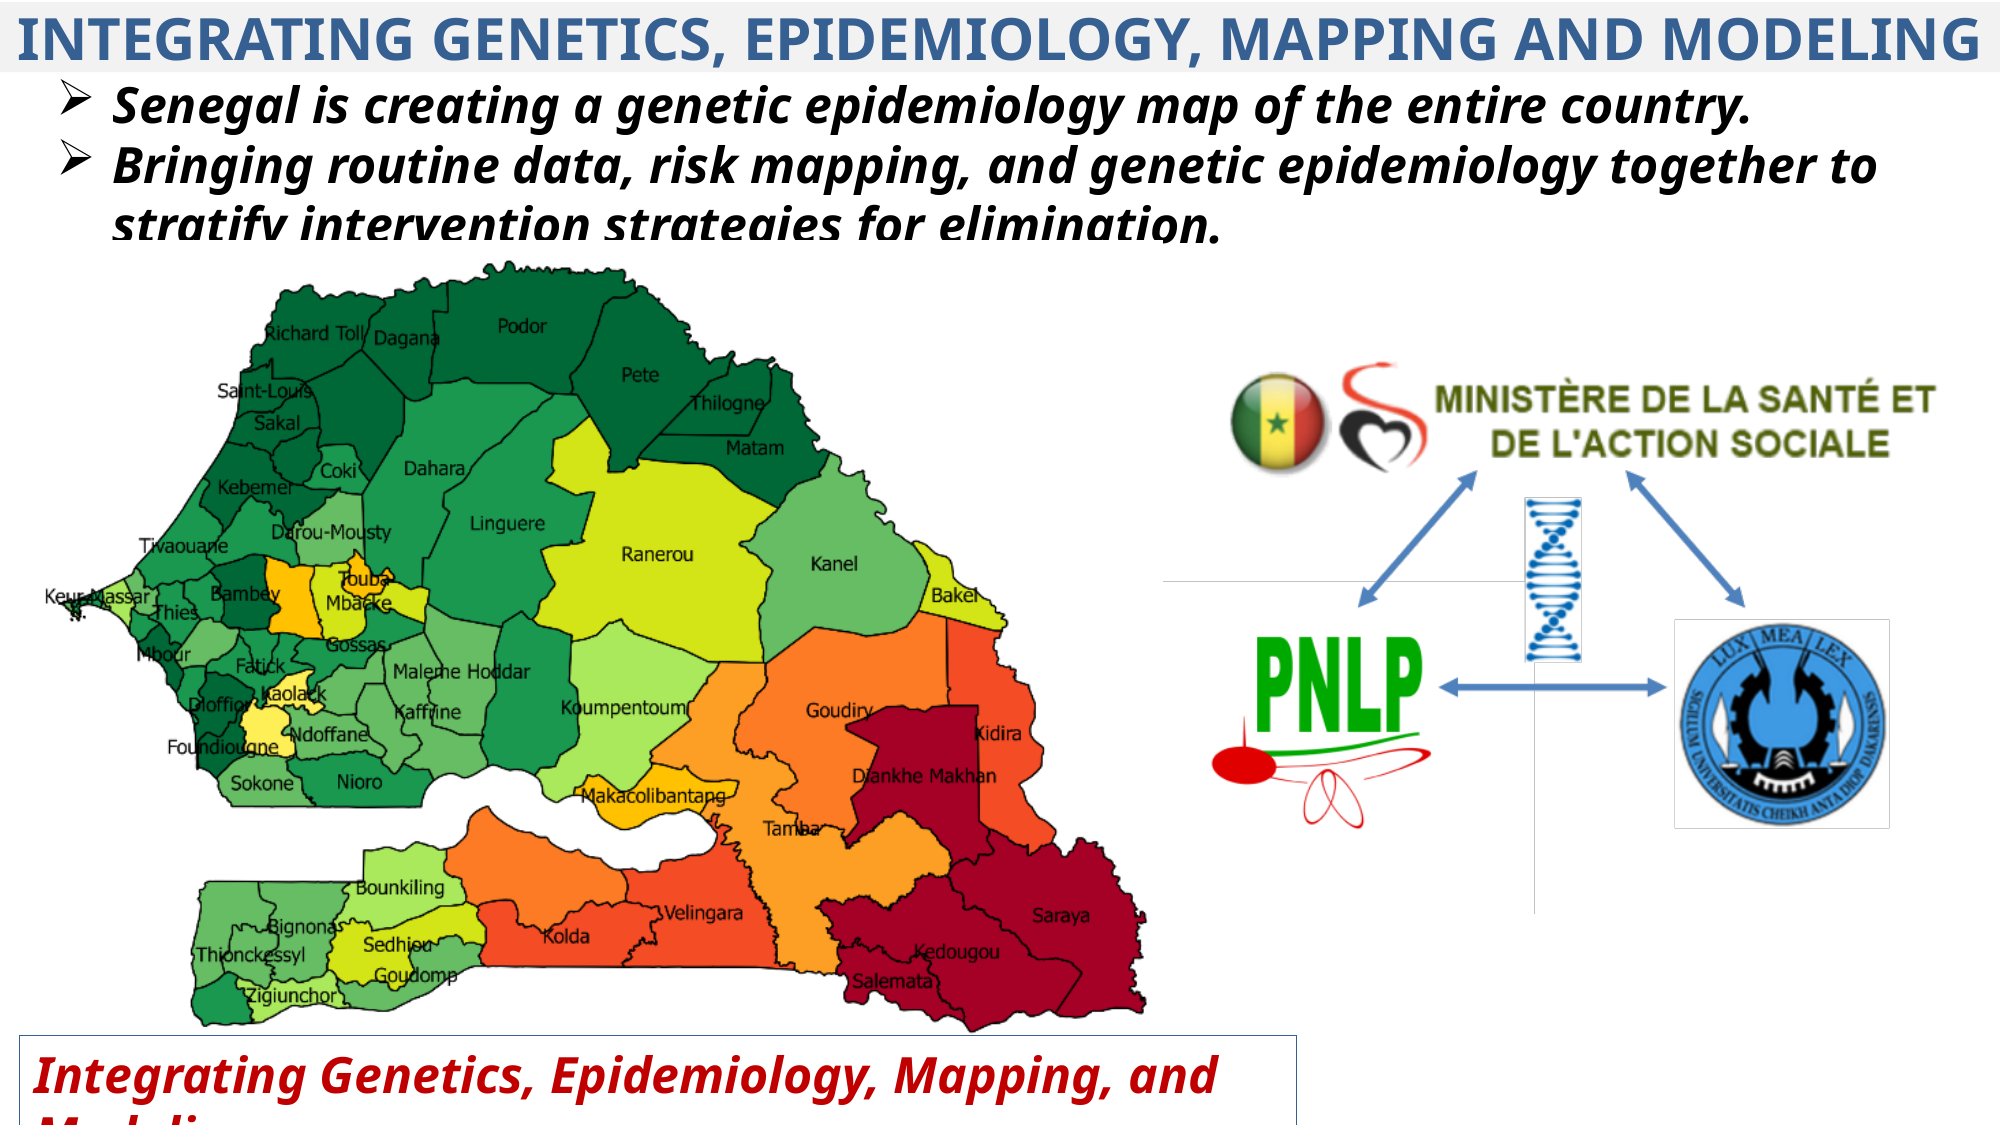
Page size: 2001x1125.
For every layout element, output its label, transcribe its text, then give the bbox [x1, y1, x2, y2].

picture [0, 240, 1948, 1054]
text_box Integrating Genetics, Epidemiology, Mapping, and Modeling [19, 1035, 1297, 1125]
text_box Senegal is creating a genetic epidemiology map of the entire country. Bringing routine data, risk mapping, and genetic epidemiology together to stratify intervention strategies for elimination. [41, 65, 2000, 261]
text_box INTEGRATING GENETICS, EPIDEMIOLOGY, MAPPING AND MODELING [0, 2, 2000, 73]
